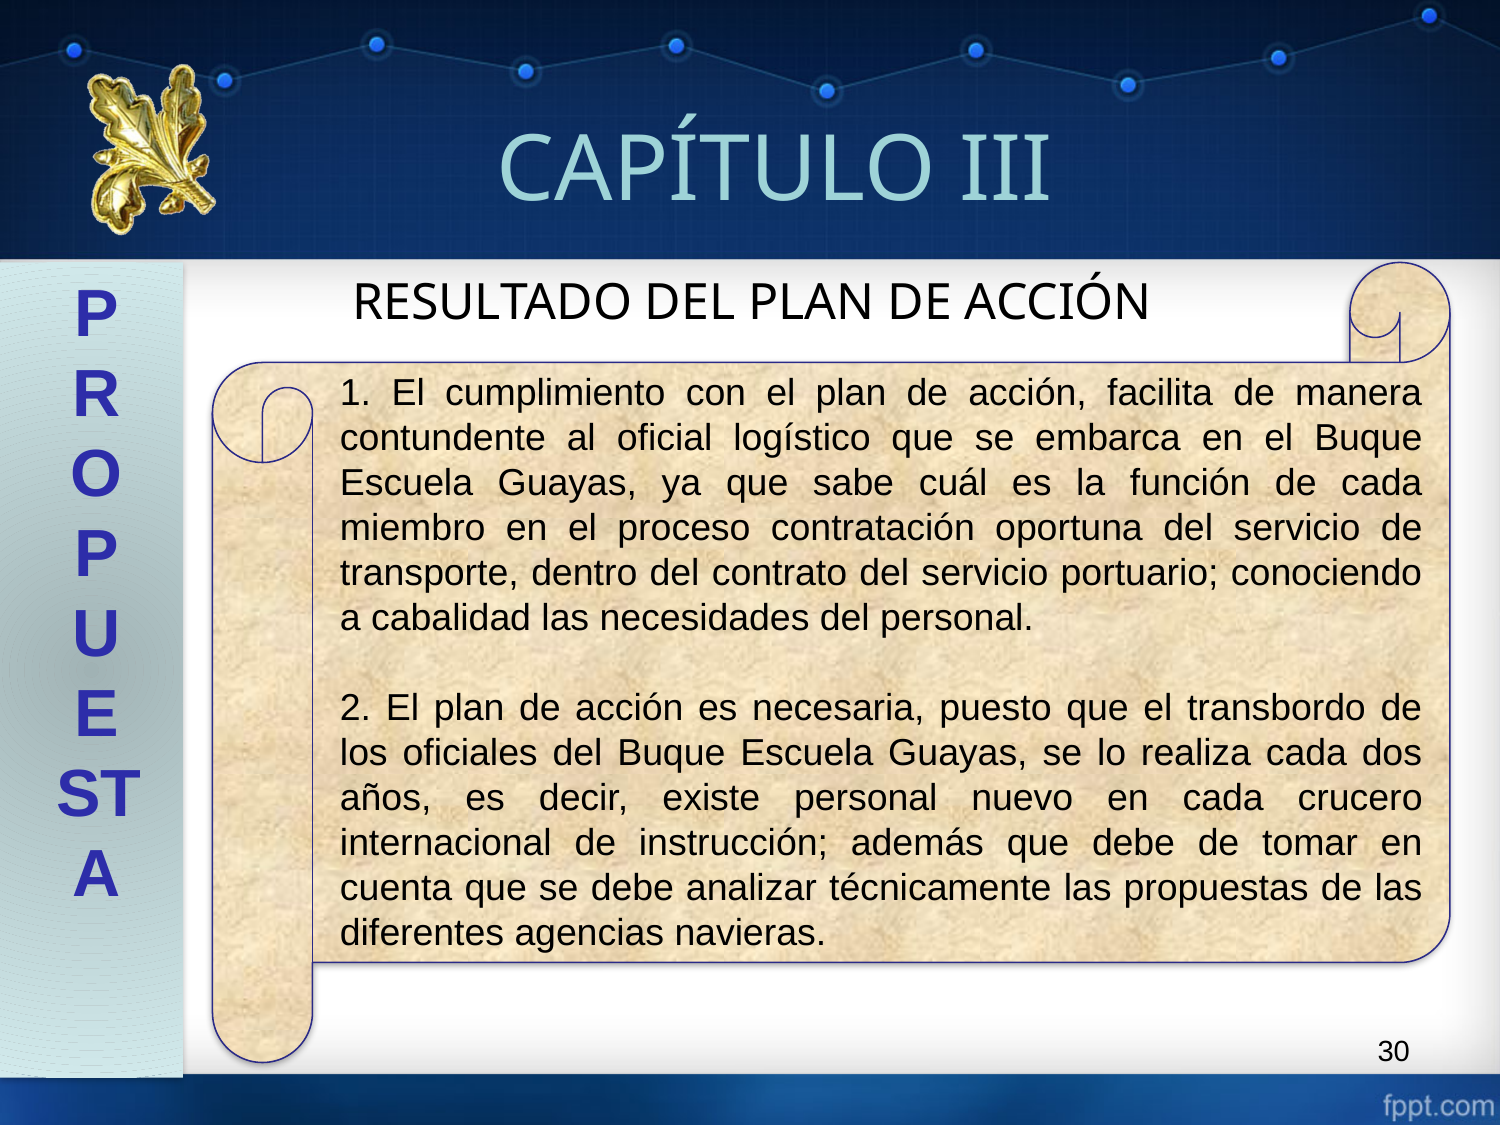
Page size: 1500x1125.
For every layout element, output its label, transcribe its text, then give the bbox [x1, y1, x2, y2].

text_box PROPUESTA [37, 262, 156, 917]
slide_number 30 [1074, 1024, 1425, 1103]
text_box [1349, 261, 1451, 947]
text_box RESULTADO DEL PLAN DE ACCIÓN [337, 262, 1225, 338]
text_box [211, 361, 1415, 1064]
text_box [0, 262, 183, 1078]
picture [0, 0, 1500, 1125]
text_box 1. El cumplimiento con el plan de acción, facilita de manera contundente al oficial logístico que se embarca en el Buque Escuela Guayas, ya que sabe cuál es la función de cada miembro en el proceso contratación oportuna del servicio de transporte, dentro del contrato del servicio portuario; conociendo a cabalidad las necesidades del personal. 2. El plan de acción es necesaria, puesto que el transbordo de los oficiales del Buque Escuela Guayas, se lo realiza cada dos años, es decir, existe personal nuevo en cada crucero internacional de instrucción; además que debe de tomar en cuenta que se debe analizar técnicamente las propuestas de las diferentes agencias navieras. [324, 360, 1438, 961]
text_box CAPÍTULO III [99, 70, 1450, 258]
